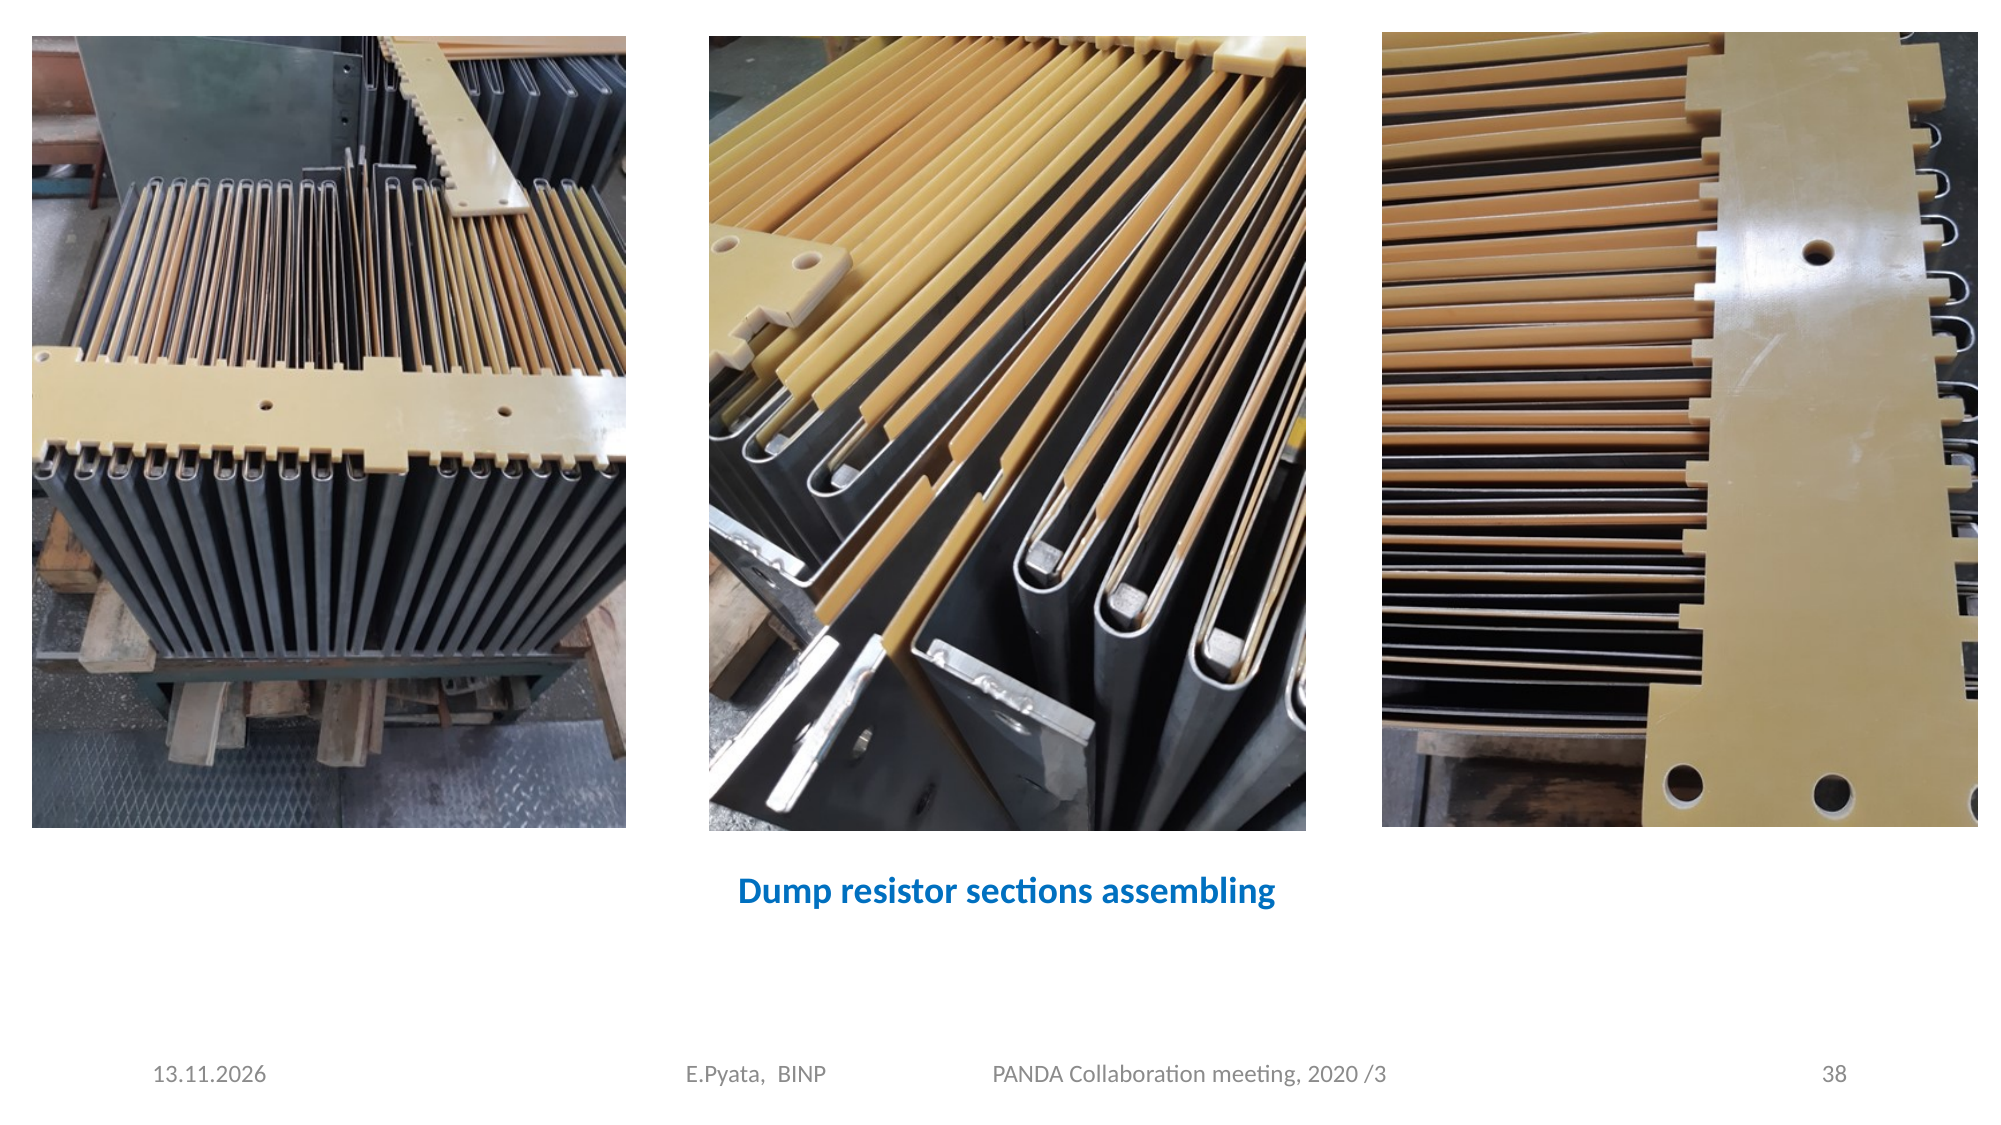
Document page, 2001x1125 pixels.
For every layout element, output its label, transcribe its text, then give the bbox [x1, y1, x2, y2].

text_box Dump resistor sections assembling [504, 859, 1511, 919]
picture [709, 36, 1306, 831]
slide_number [137, 1042, 419, 1103]
picture [32, 36, 626, 828]
footer E.Pyata, BINP PANDA Collaboration meeting, 2020 /3 [419, 1042, 1412, 1103]
slide_number 38 [1412, 1042, 1863, 1103]
picture [1382, 32, 1978, 827]
